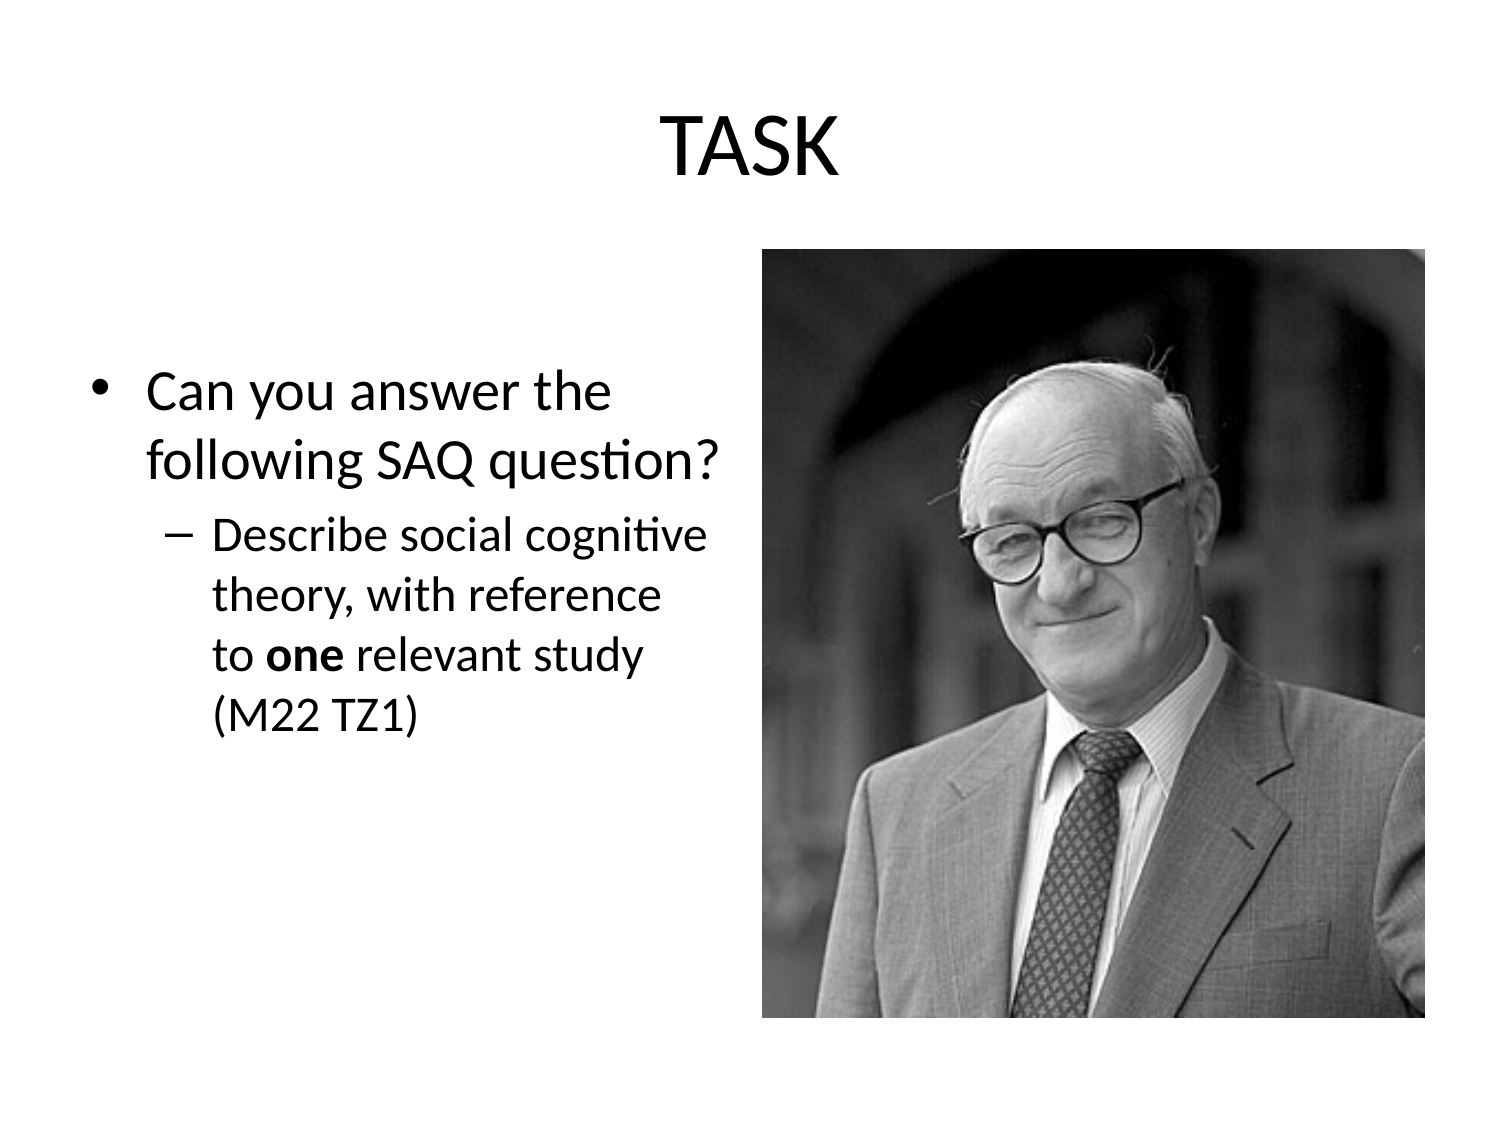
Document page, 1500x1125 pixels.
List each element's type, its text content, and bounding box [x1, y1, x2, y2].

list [762, 249, 1426, 1019]
list Can you answer the following SAQ question? Describe social cognitive theory, with reference to one relevant study (M22 TZ1) [75, 262, 738, 1005]
title TASK [75, 45, 1425, 233]
